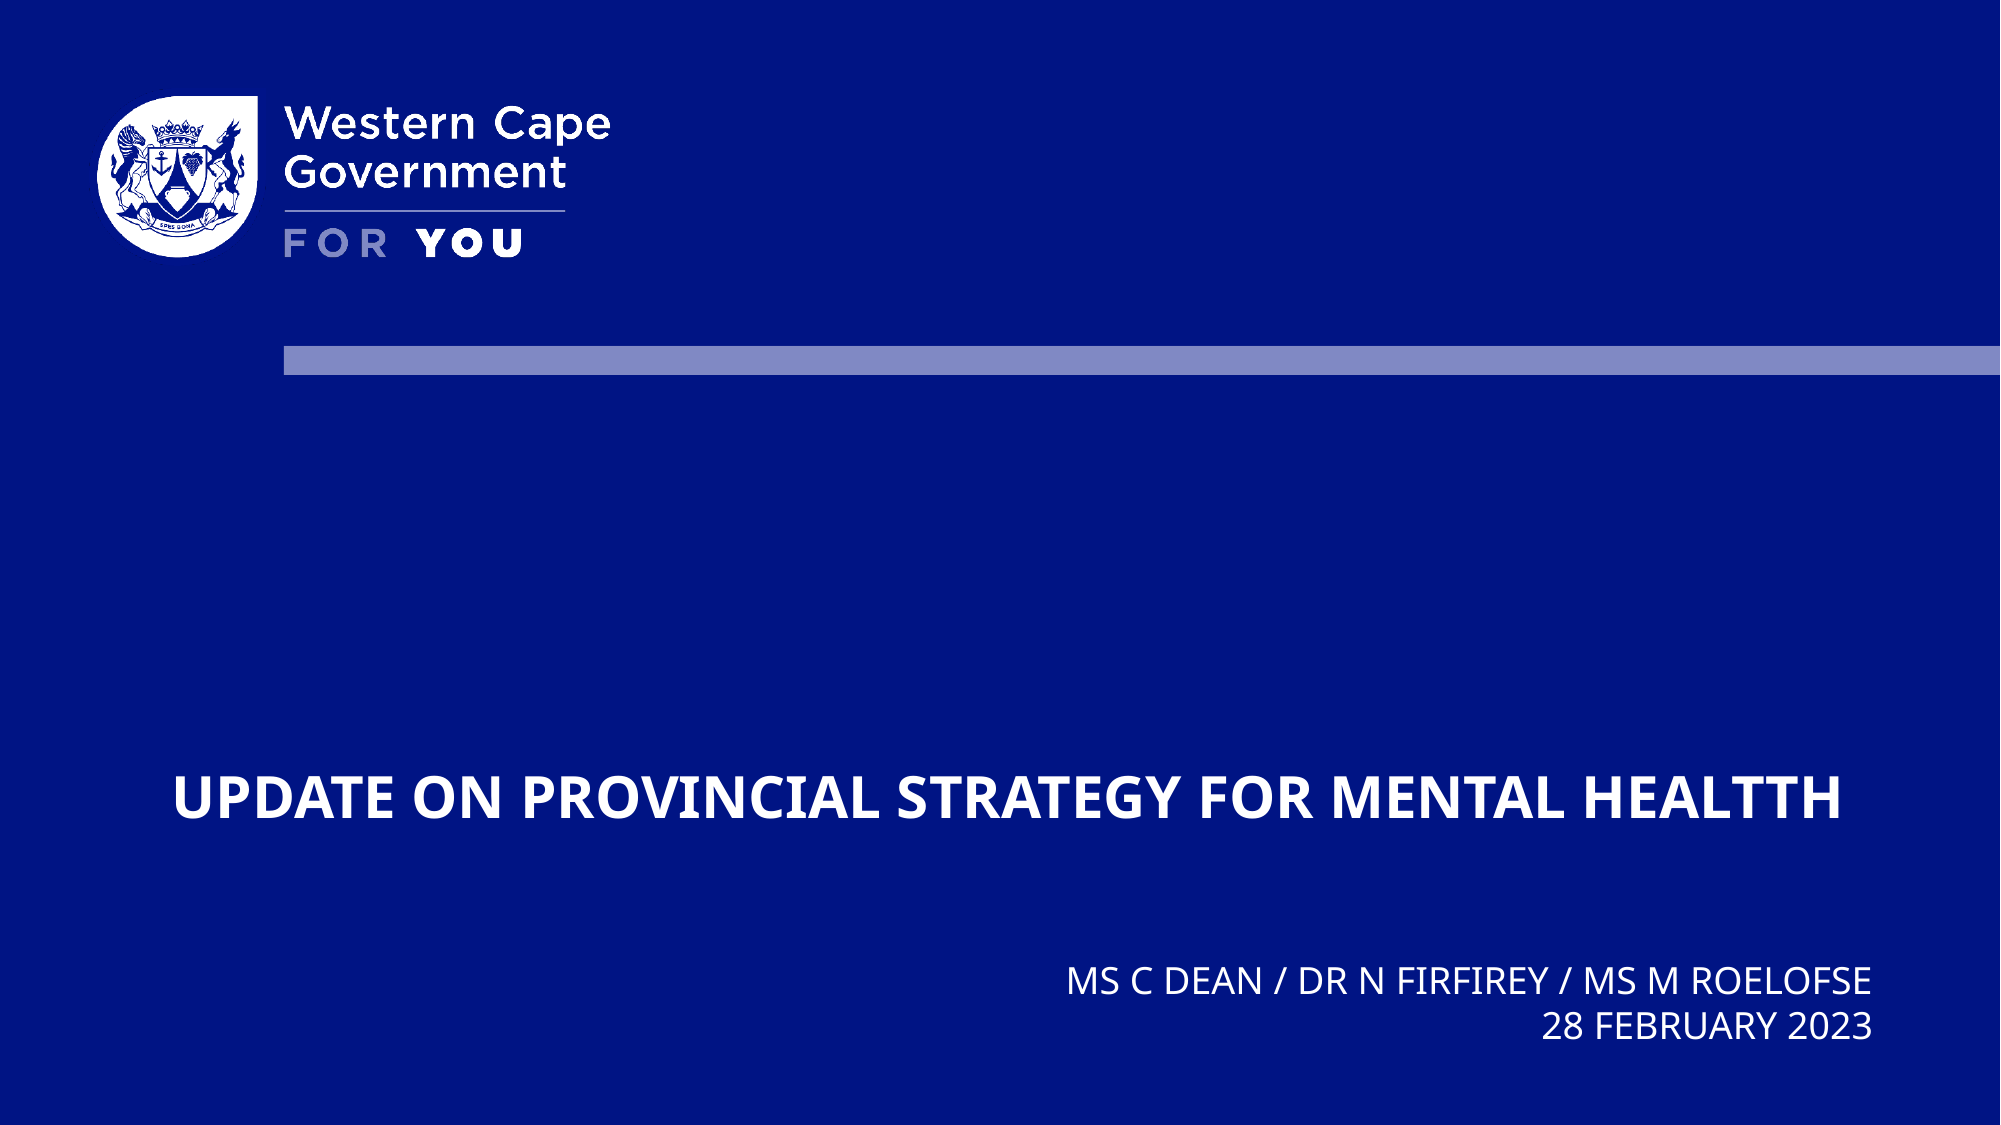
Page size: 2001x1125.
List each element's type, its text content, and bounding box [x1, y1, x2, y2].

subtitle UPDATE ON PROVINCIAL STRATEGY FOR MENTAL HEALTTH [22, 657, 1857, 898]
picture [0, 0, 2000, 443]
text_box MS C DEAN / DR N FIRFIREY / MS M ROELOFSE 28 FEBRUARY 2023 [946, 949, 1898, 1055]
